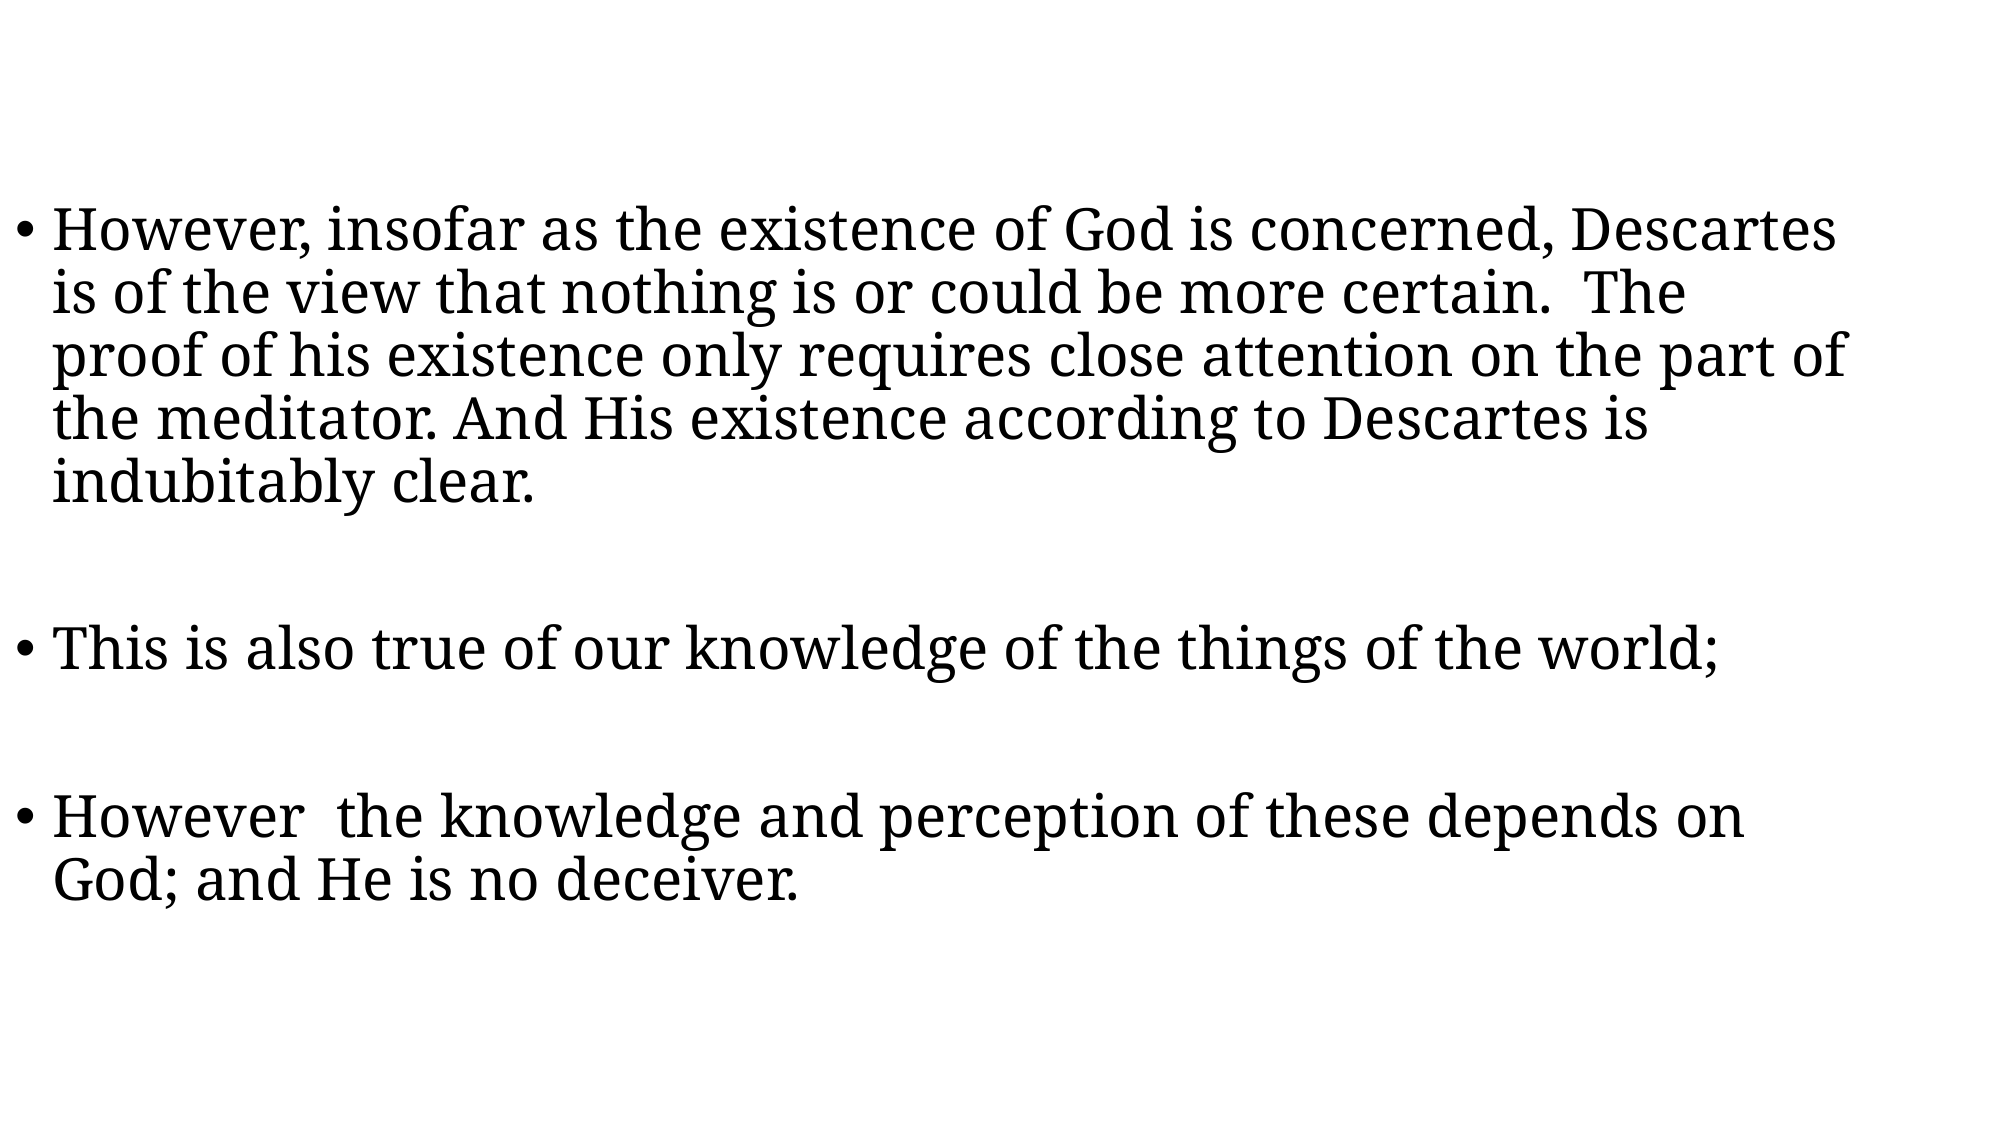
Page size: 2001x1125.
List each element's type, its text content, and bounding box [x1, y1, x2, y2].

list However, insofar as the existence of God is concerned, Descartes is of the view that nothing is or could be more certain. The proof of his existence only requires close attention on the part of the meditator. And His existence according to Descartes is indubitably clear. This is also true of our knowledge of the things of the world; However the knowledge and perception of these depends on God; and He is no deceiver. [0, 192, 1863, 1125]
